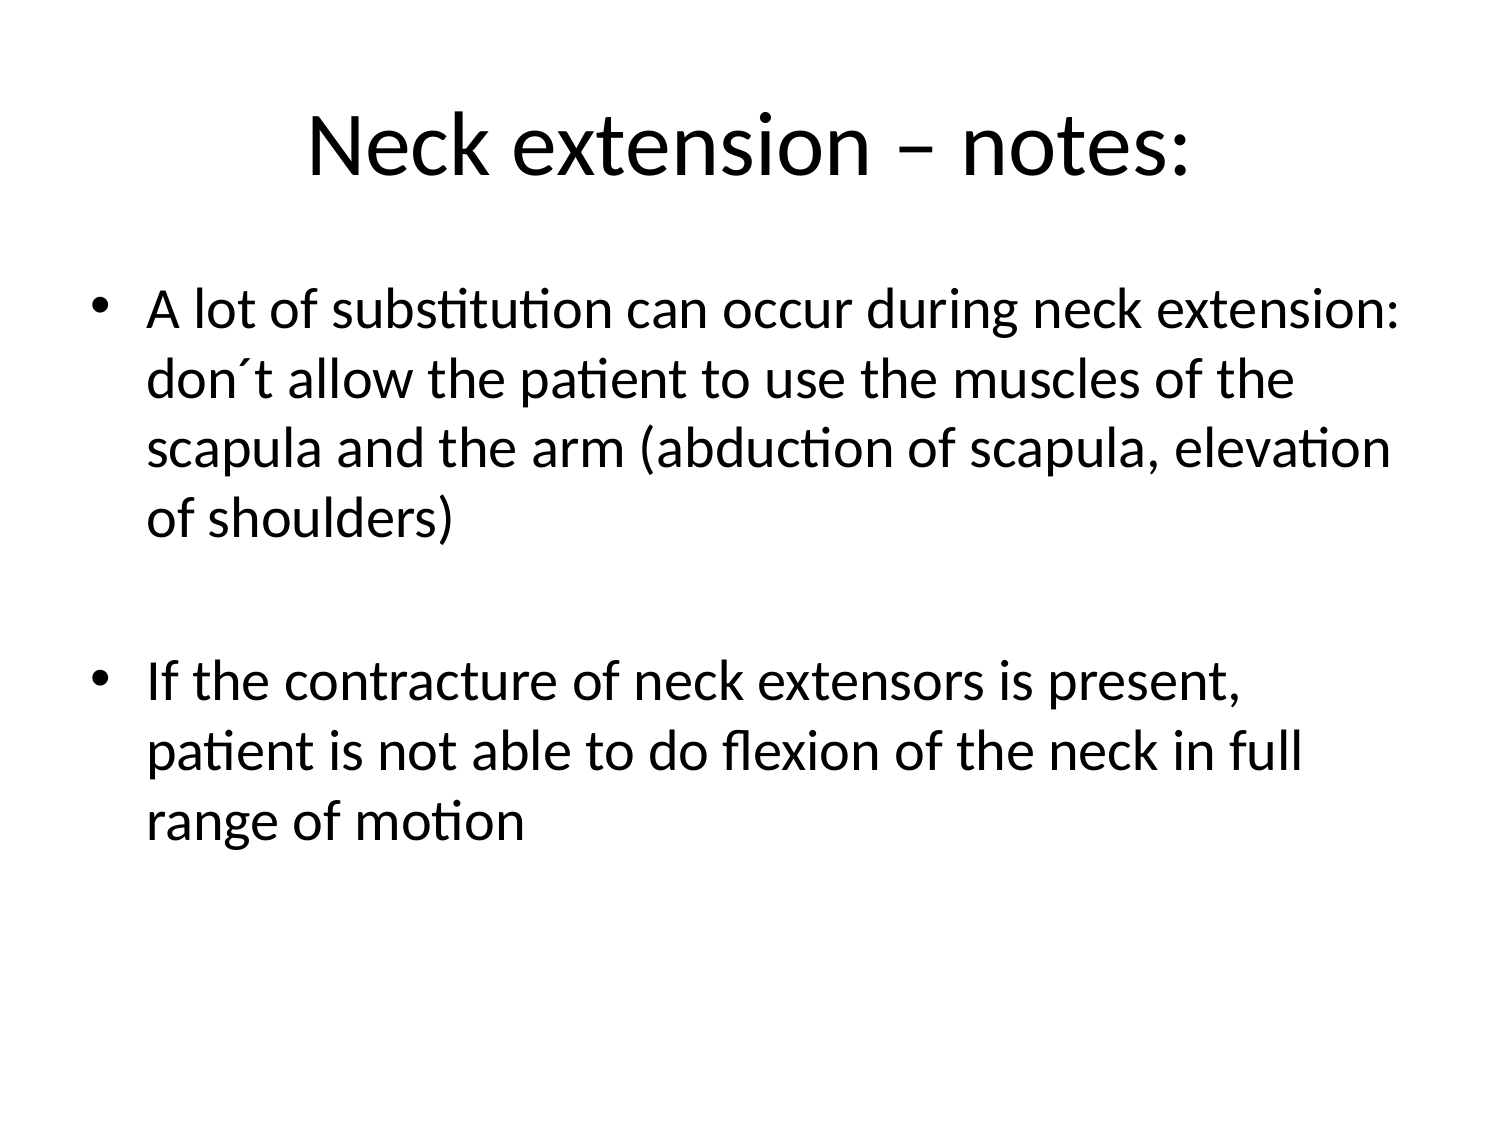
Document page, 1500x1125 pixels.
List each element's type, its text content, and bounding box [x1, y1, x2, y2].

title Neck extension – notes: [75, 45, 1425, 233]
list A lot of substitution can occur during neck extension: don´t allow the patient to use the muscles of the scapula and the arm (abduction of scapula, elevation of shoulders) If the contracture of neck extensors is present, patient is not able to do flexion of the neck in full range of motion [75, 262, 1425, 1005]
